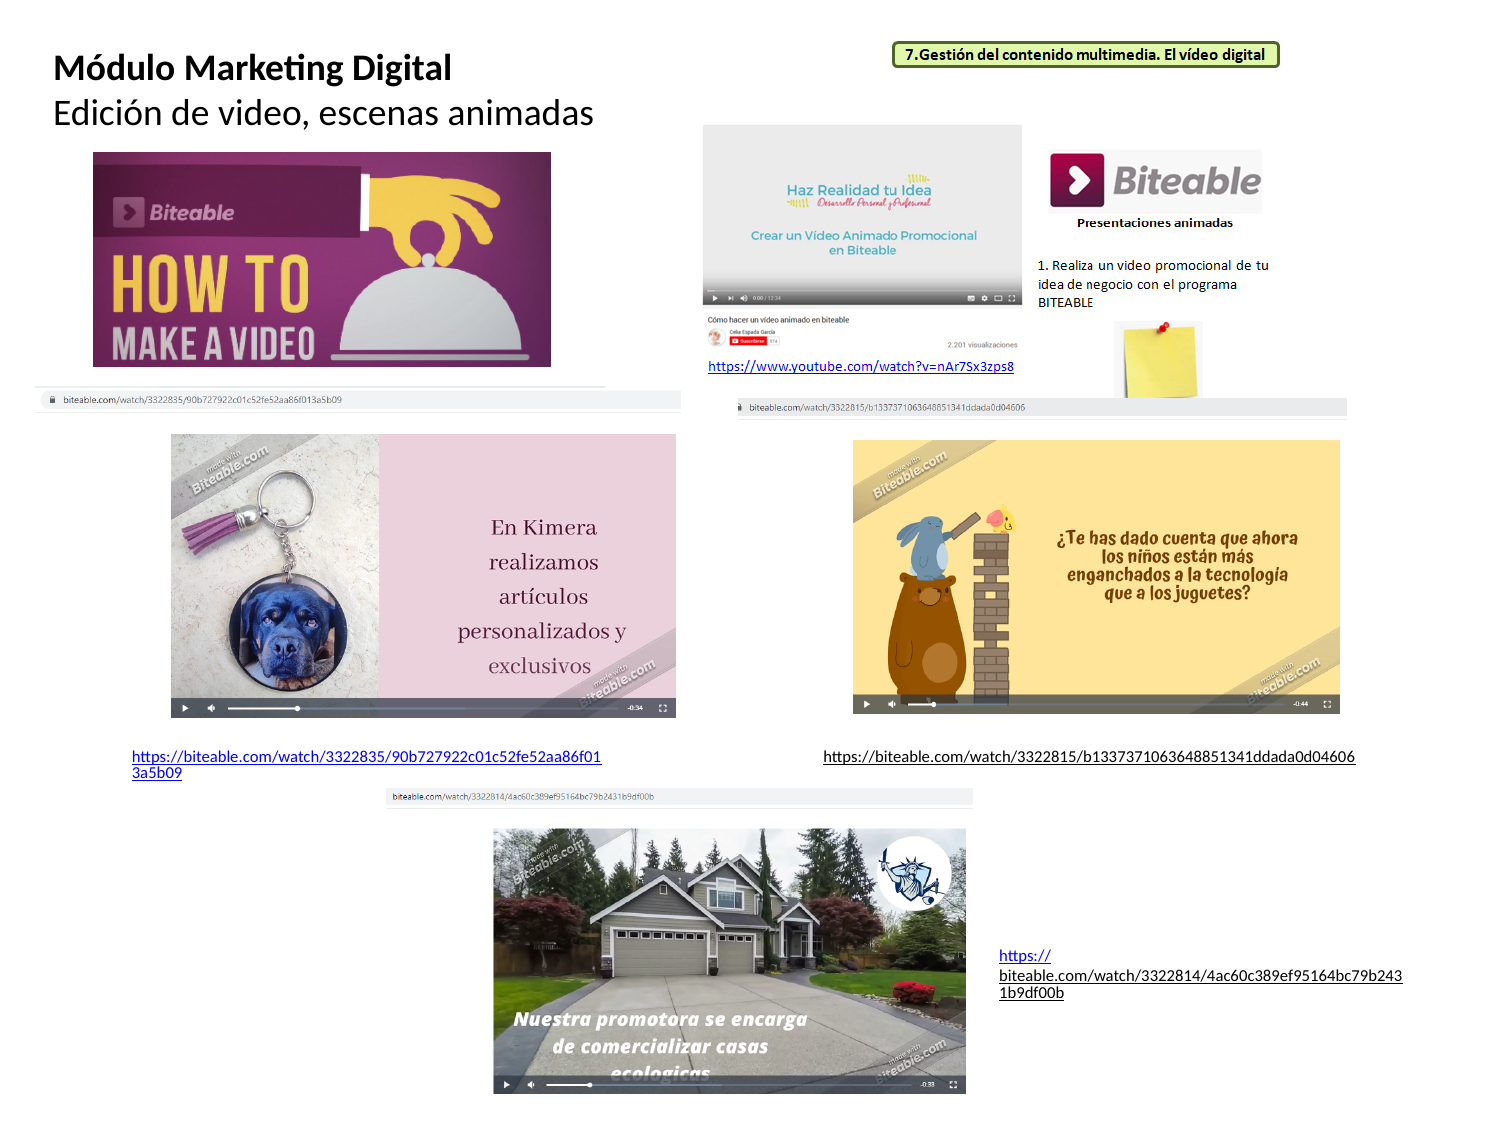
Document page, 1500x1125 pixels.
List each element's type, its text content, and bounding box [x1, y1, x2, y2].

text_box Módulo Marketing Digital Edición de video, escenas animadas [38, 35, 610, 140]
picture [691, 34, 1347, 718]
picture [386, 784, 973, 1100]
text_box https://biteable.com/watch/3322814/4ac60c389ef95164bc79b2431b9df00b [984, 937, 1418, 1013]
picture [34, 386, 681, 720]
picture [93, 152, 551, 367]
text_box https://biteable.com/watch/3322815/b1337371063648851341ddada0d04606 [808, 738, 1500, 773]
text_box https://biteable.com/watch/3322835/90b727922c01c52fe52aa86f013a5b09 [117, 738, 622, 773]
